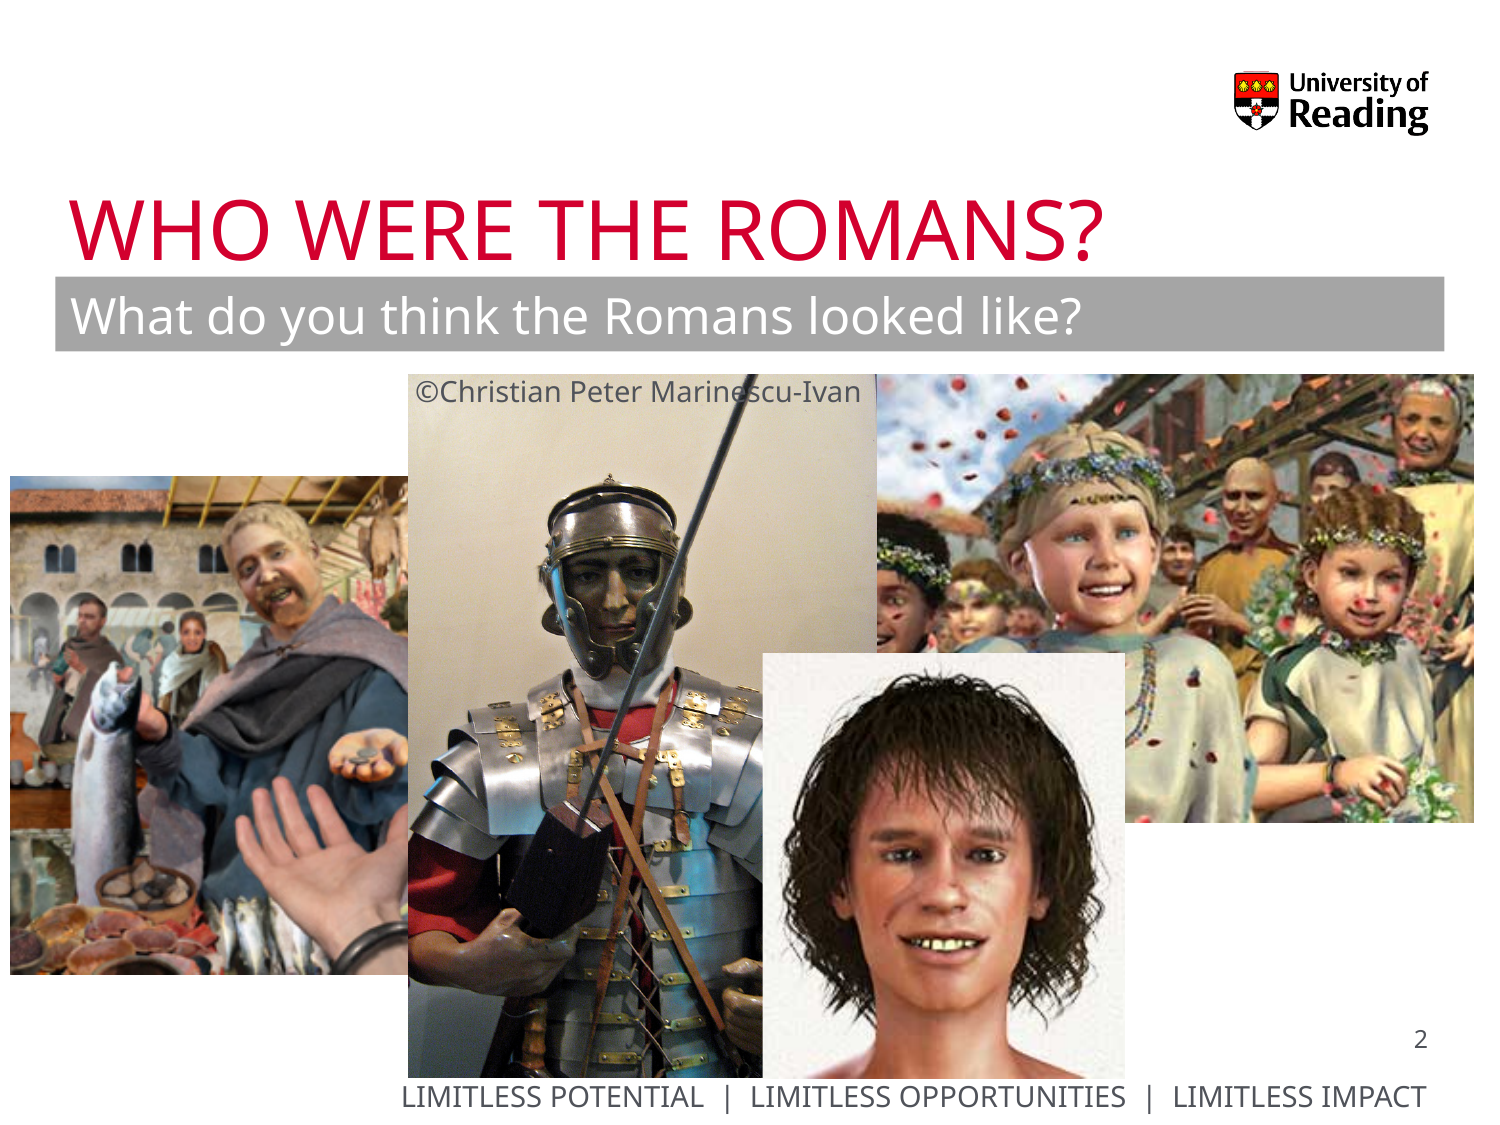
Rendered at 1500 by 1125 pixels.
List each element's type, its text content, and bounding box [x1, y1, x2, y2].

text_box What do you think the Romans looked like? [55, 276, 1445, 352]
picture [1234, 71, 1429, 136]
slide_number 2 [1316, 1023, 1428, 1065]
picture [9, 374, 1474, 1079]
title Who were the romans? [68, 140, 1428, 276]
text_box ©Christian Peter Marinescu-Ivan [400, 365, 885, 416]
